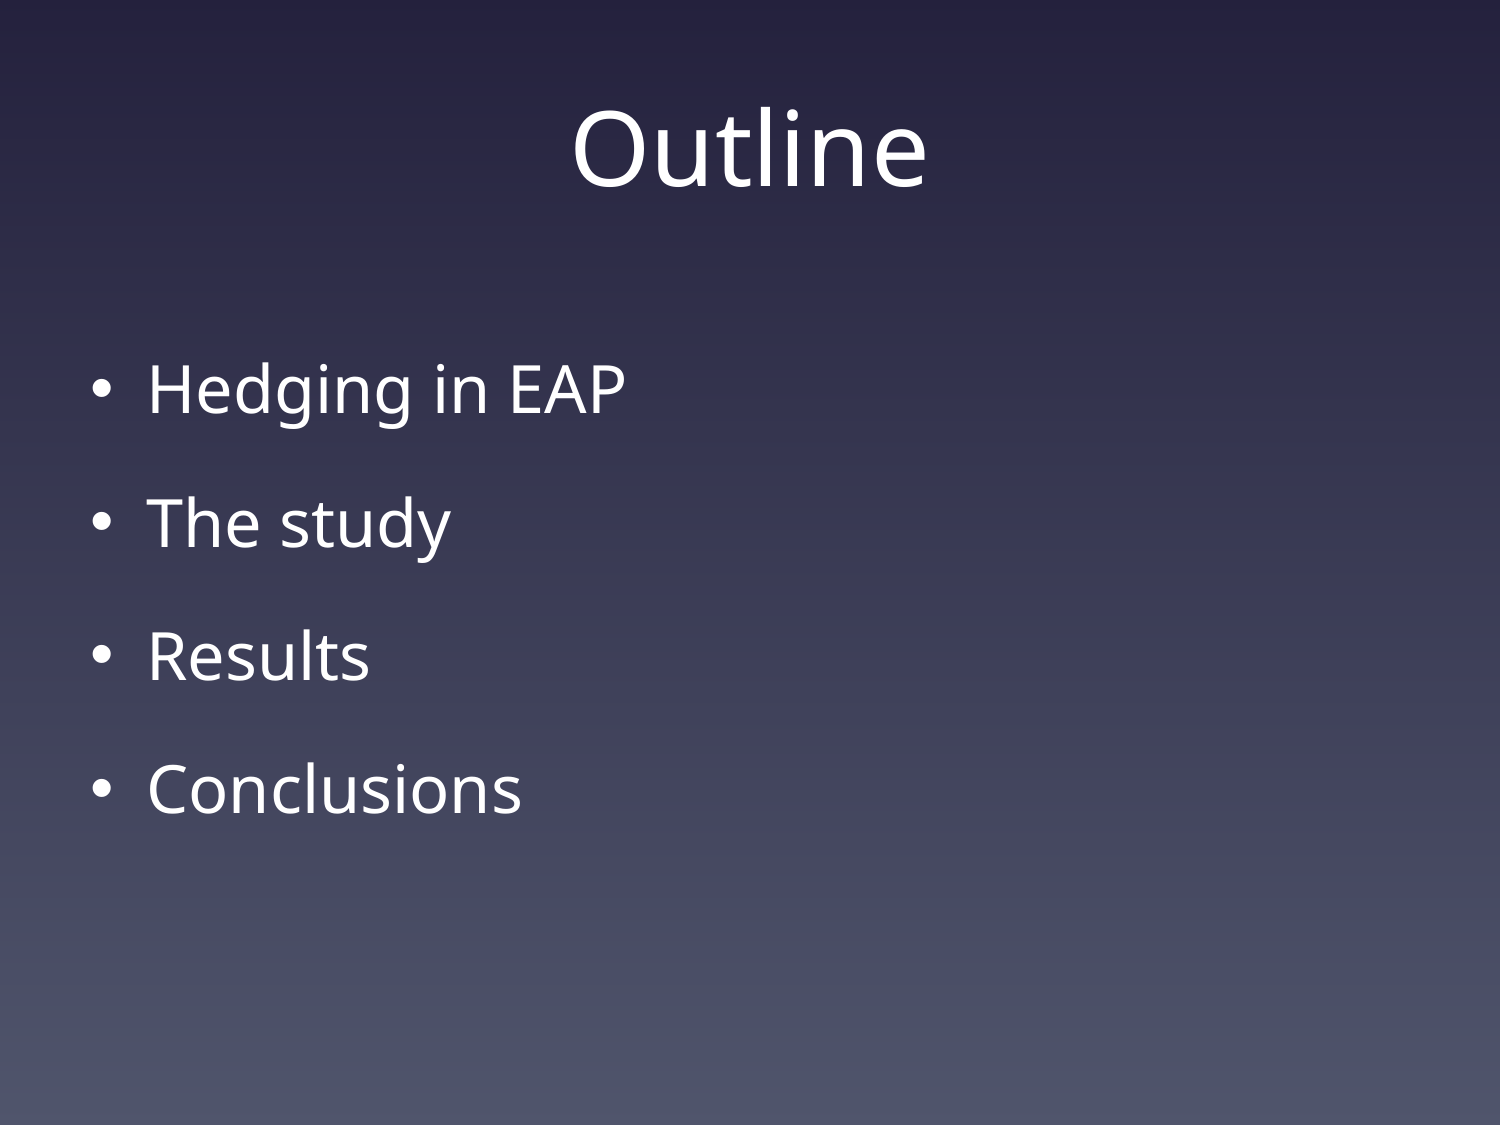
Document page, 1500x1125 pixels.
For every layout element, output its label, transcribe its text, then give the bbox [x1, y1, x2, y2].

list Hedging in EAP The study Results Conclusions [75, 262, 1425, 1005]
title Outline [75, 75, 1425, 262]
